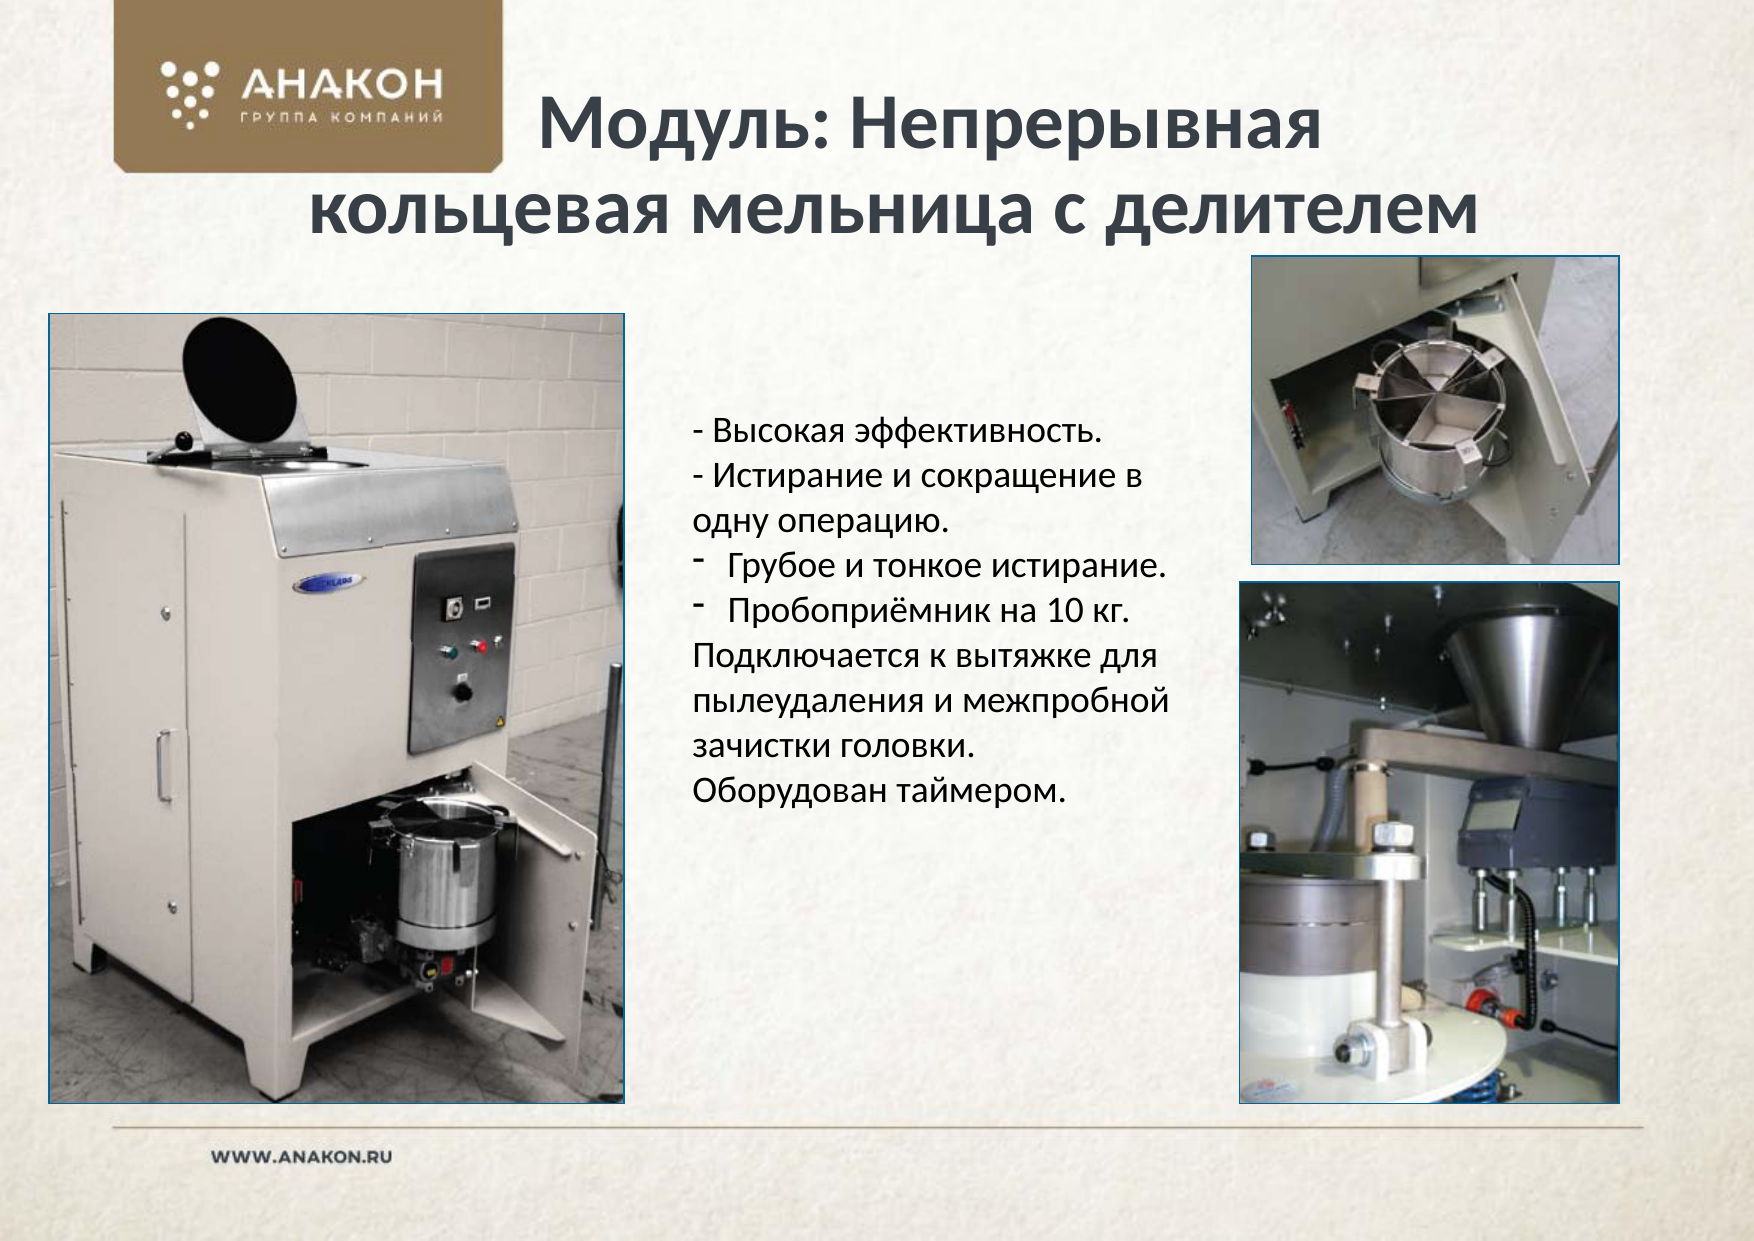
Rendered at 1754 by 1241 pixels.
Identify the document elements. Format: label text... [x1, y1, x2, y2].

picture [0, 0, 1754, 1241]
text_box Модуль: Непрерывная кольцевая мельница с делителем [257, 52, 1533, 278]
text_box - Высокая эффективность. - Истирание и сокращение в одну операцию. Грубое и тонкое истирание. Пробоприёмник на 10 кг. Подключается к вытяжке для пылеудаления и межпробной зачистки головки. Оборудован таймером. [677, 397, 1194, 818]
